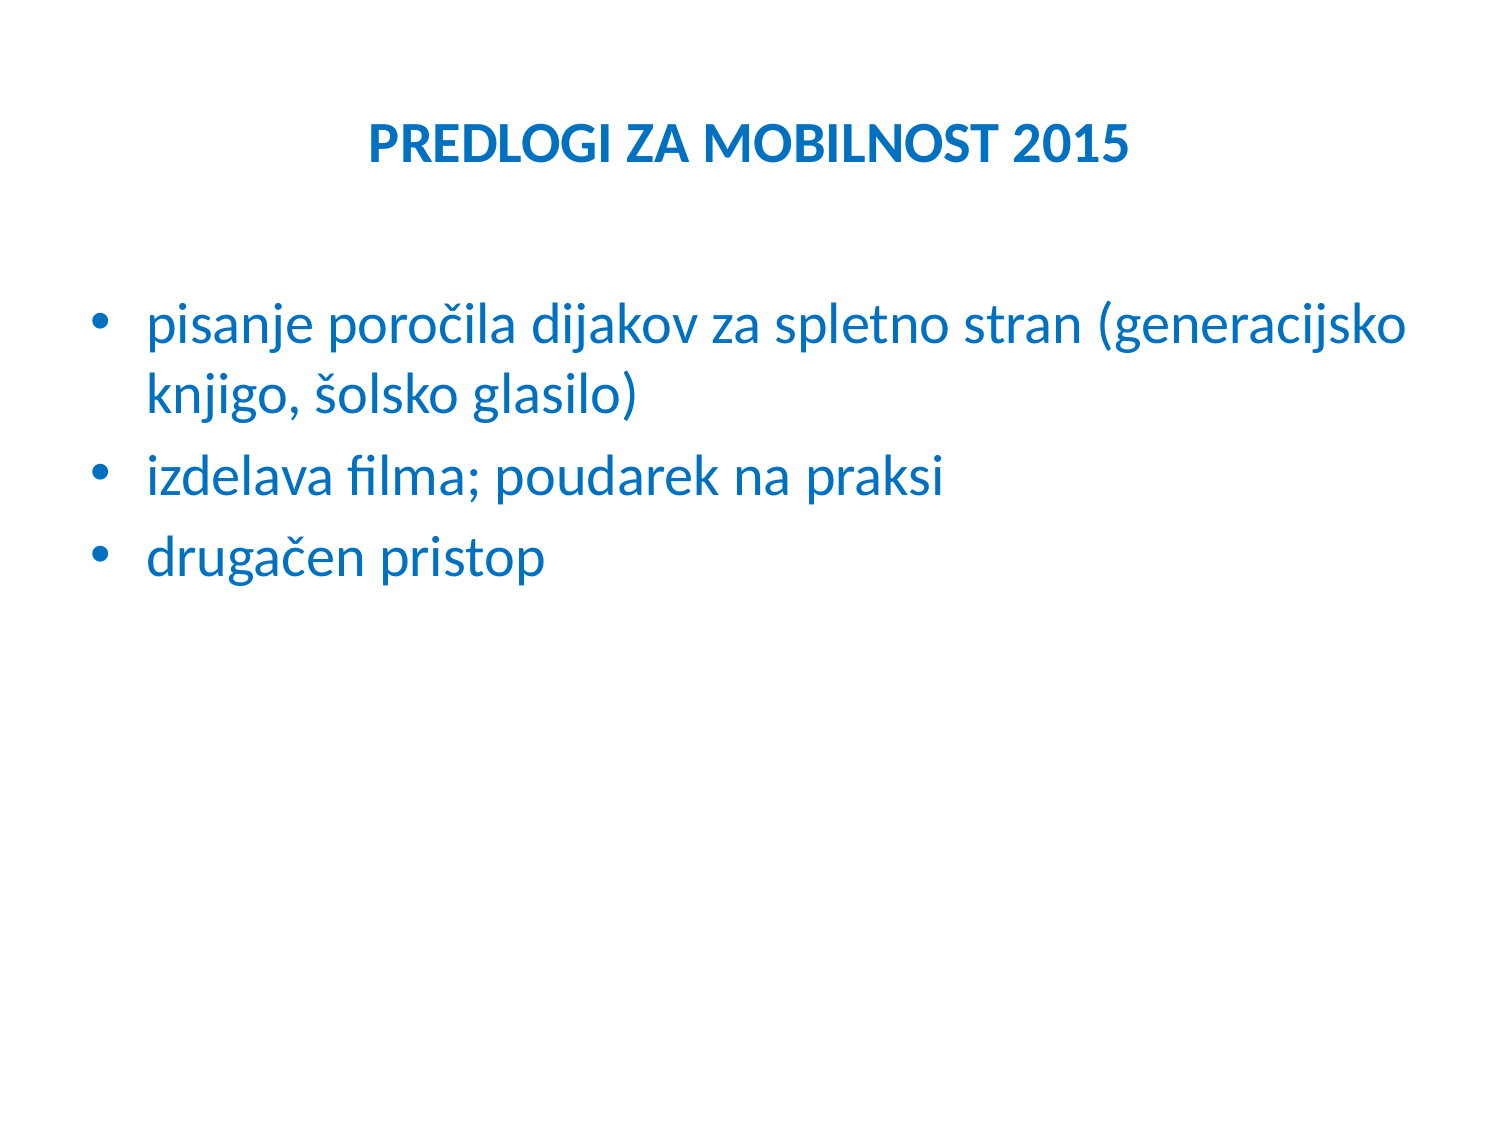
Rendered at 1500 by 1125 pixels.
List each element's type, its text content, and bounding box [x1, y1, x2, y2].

title PREDLOGI ZA MOBILNOST 2015 [75, 45, 1425, 196]
list pisanje poročila dijakov za spletno stran (generacijsko knjigo, šolsko glasilo) izdelava filma; poudarek na praksi drugačen pristop [75, 196, 1425, 1047]
